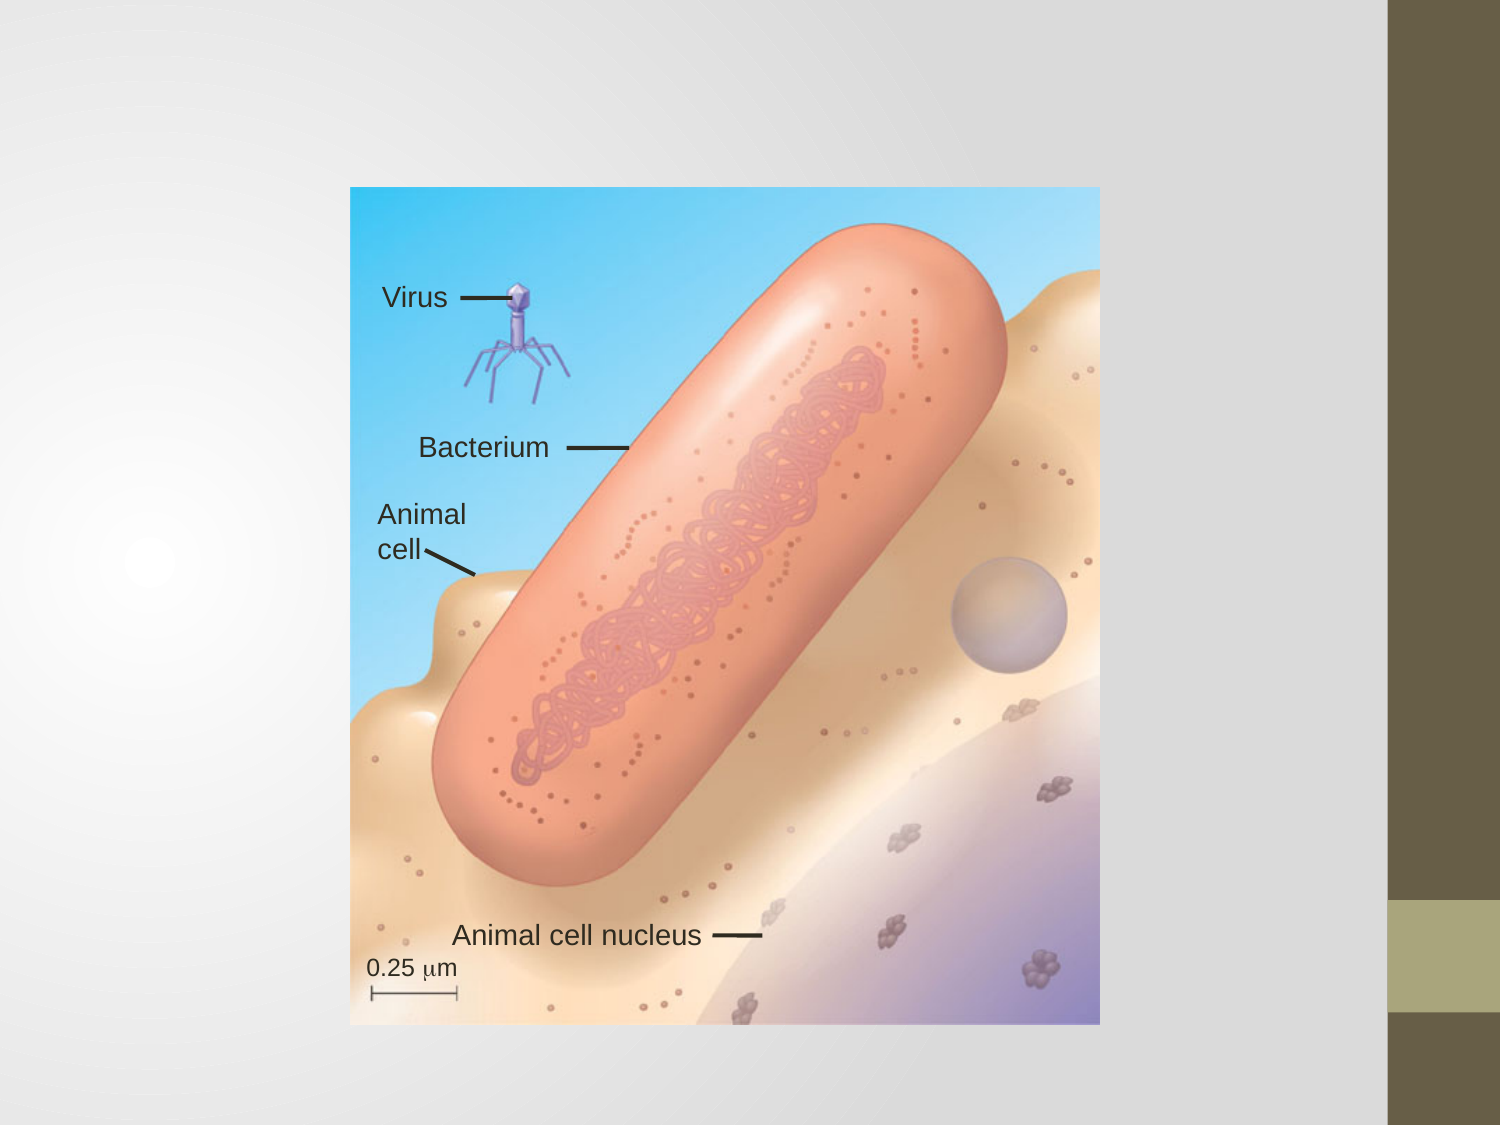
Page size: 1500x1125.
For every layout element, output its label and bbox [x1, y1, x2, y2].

text_box [349, 186, 1101, 1026]
